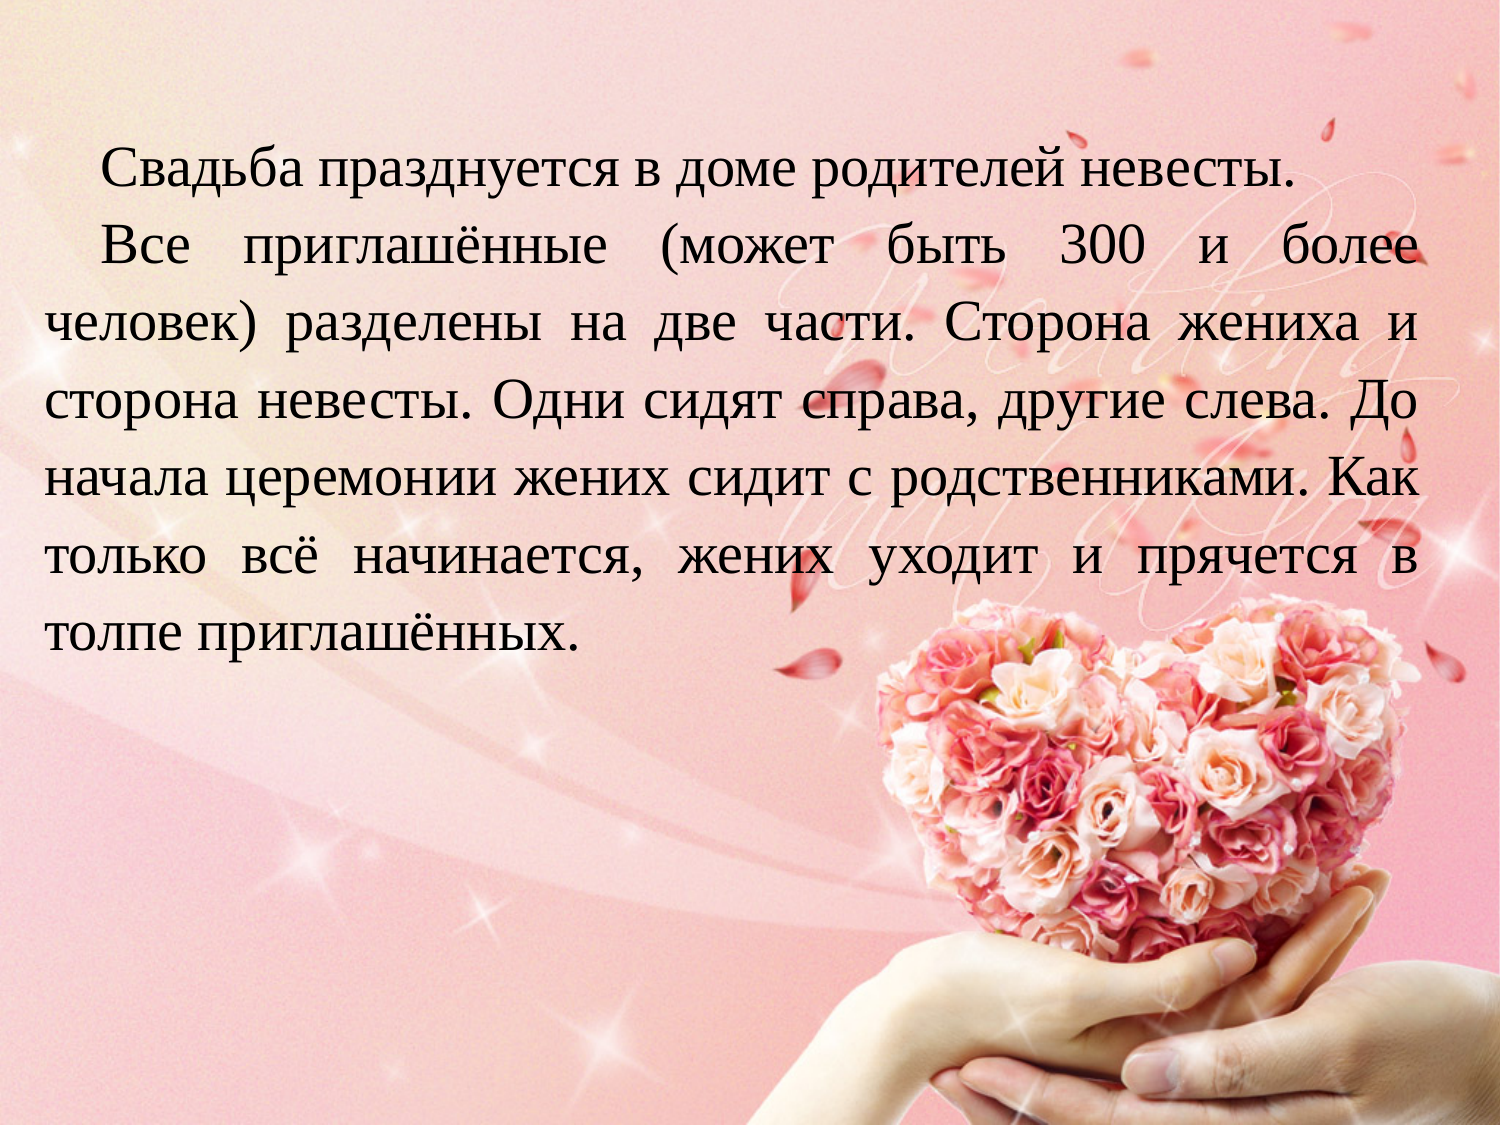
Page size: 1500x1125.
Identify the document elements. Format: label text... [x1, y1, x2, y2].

picture [0, 0, 1500, 1125]
list Свадьба празднуется в доме родителей невесты. Все приглашённые (может быть 300 и более человек) разделены на две части. Сторона жениха и сторона невесты. Одни сидят справа, другие слева. До начала церемонии жених сидит с родственниками. Как только всё начинается, жених уходит и прячется в толпе приглашённых. [29, 113, 1436, 799]
